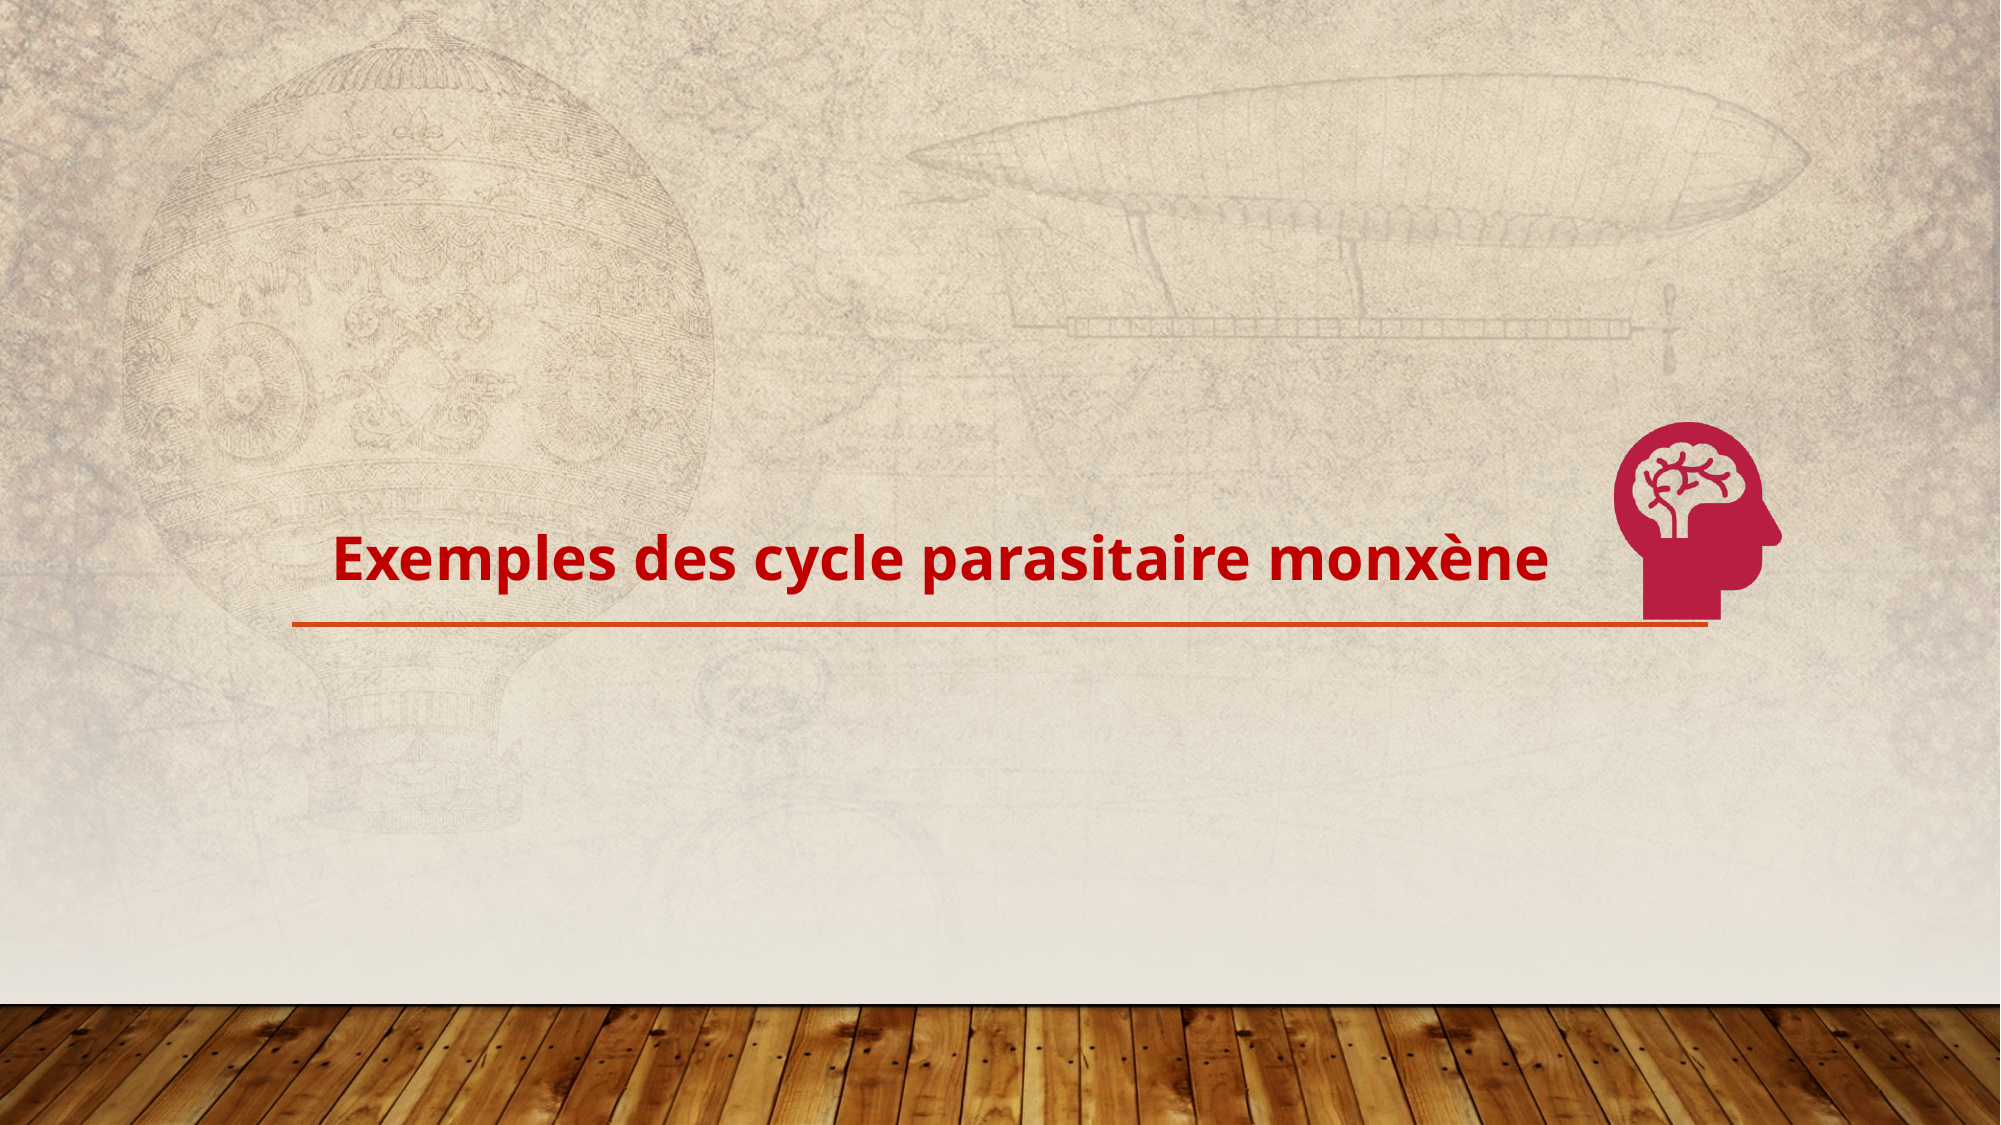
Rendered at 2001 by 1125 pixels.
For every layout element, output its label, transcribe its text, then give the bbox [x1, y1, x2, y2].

picture [1578, 401, 1816, 639]
picture [0, 1004, 2000, 1125]
list Exemples des cycle parasitaire monxène [316, 490, 1732, 657]
